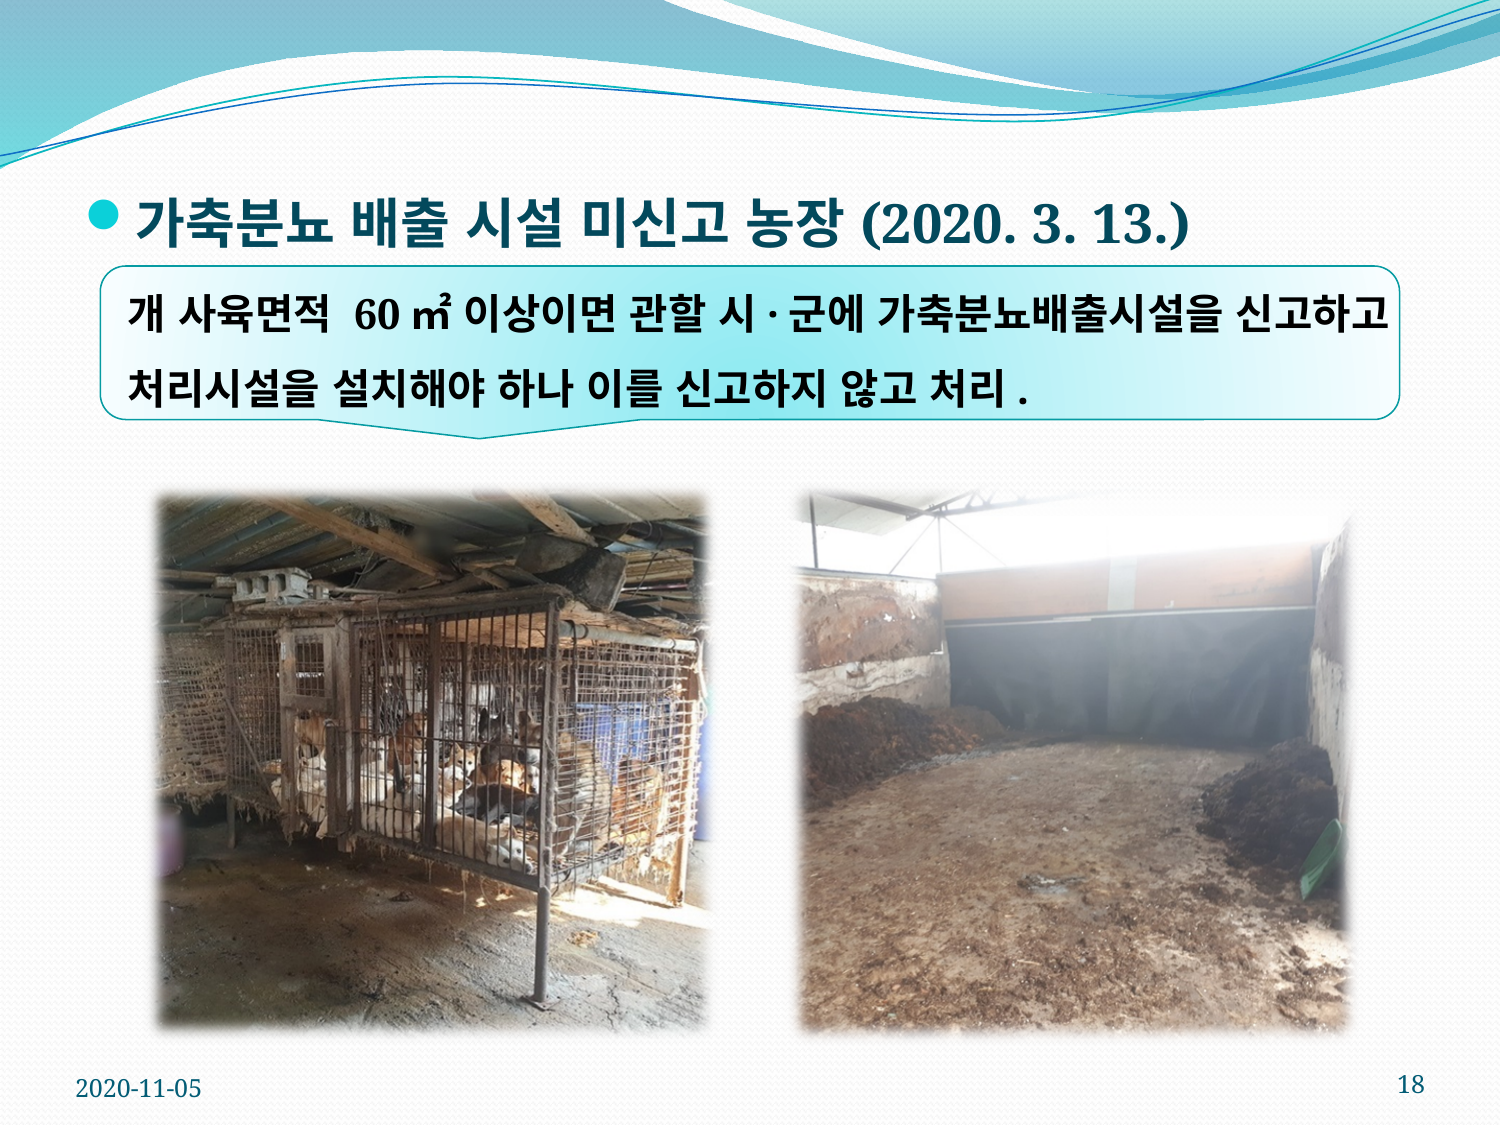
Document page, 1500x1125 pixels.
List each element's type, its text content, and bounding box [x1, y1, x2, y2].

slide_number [75, 1042, 425, 1103]
slide_number 18 [1299, 1042, 1425, 1103]
list 가축분뇨 배출 시설 미신고 농장(2020. 3. 13.) 개 사육면적 60㎡ 이상이면 관할 시·군에 가축분뇨배출시설을 신고하고 처리시설을 설치해야 하나 이를 신고하지 않고 처리. [69, 149, 1420, 1043]
picture [141, 479, 1363, 1049]
